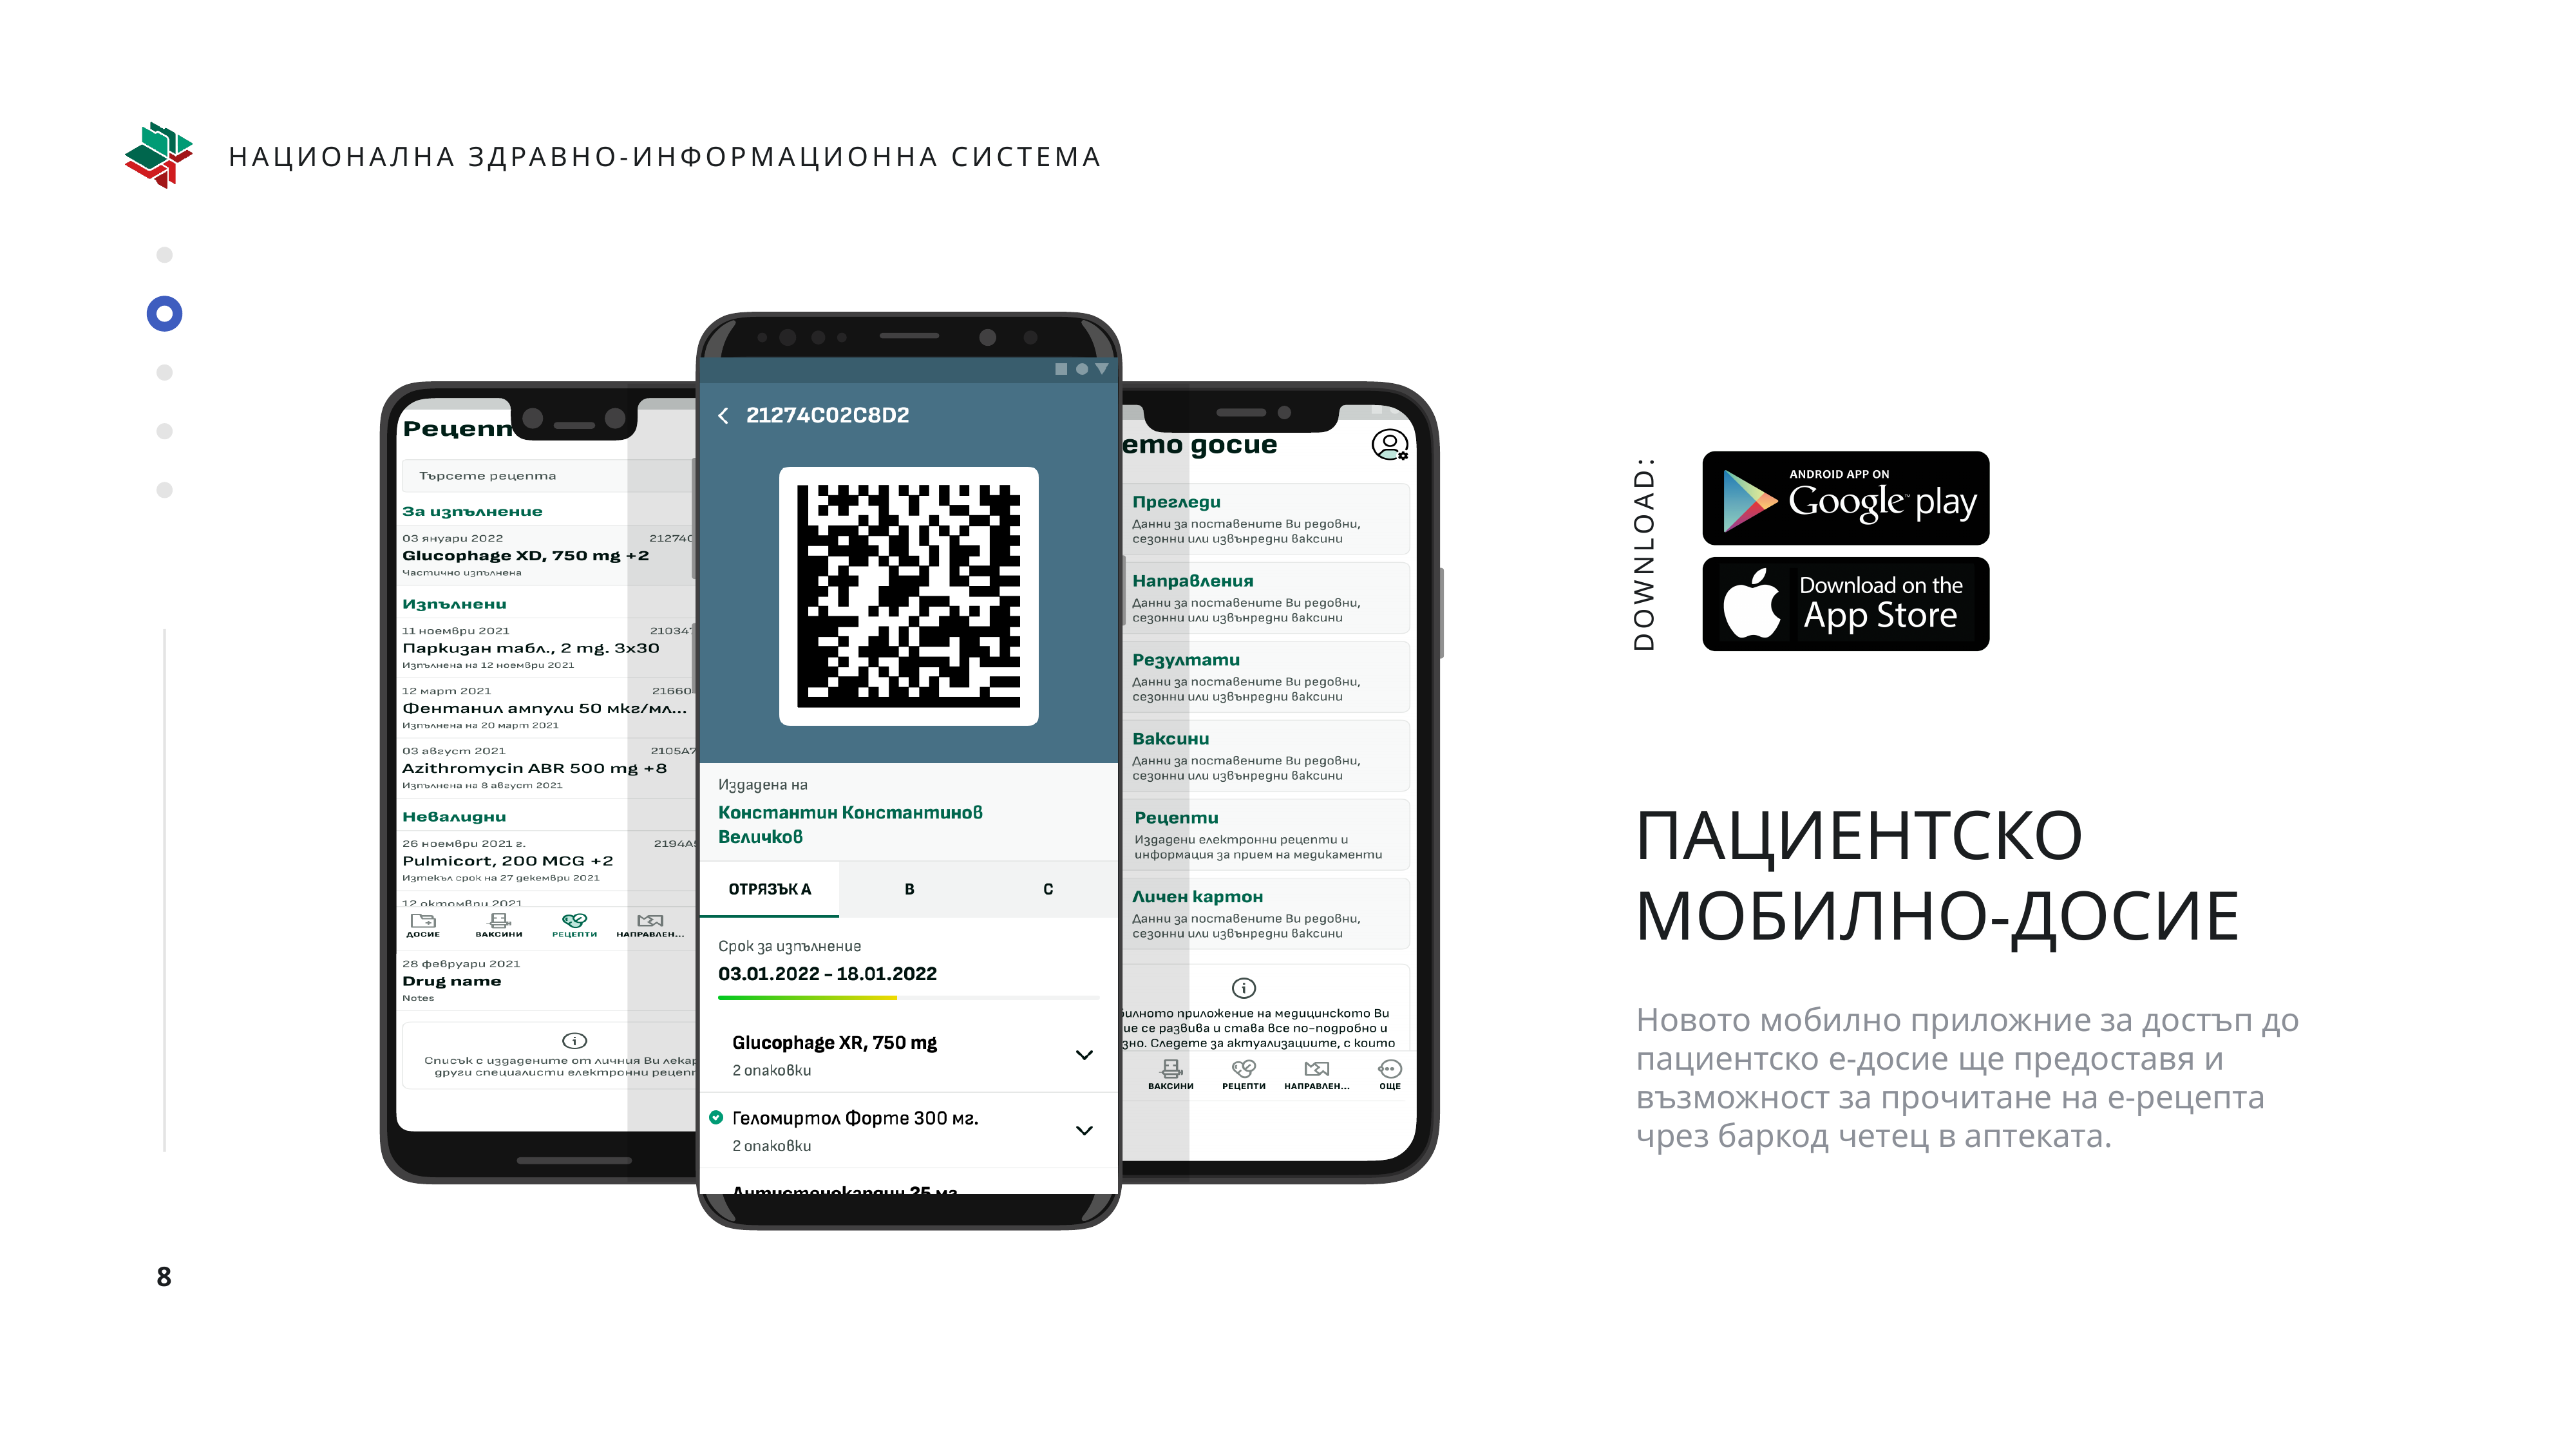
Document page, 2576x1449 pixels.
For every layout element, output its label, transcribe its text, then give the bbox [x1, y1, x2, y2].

slide_number 8 [131, 1255, 198, 1302]
text_box Download: [1621, 442, 1665, 659]
picture [699, 357, 1119, 1195]
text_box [379, 381, 692, 1185]
picture [1694, 440, 1997, 663]
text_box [1126, 381, 1444, 1185]
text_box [692, 311, 1126, 1231]
picture [125, 122, 193, 189]
